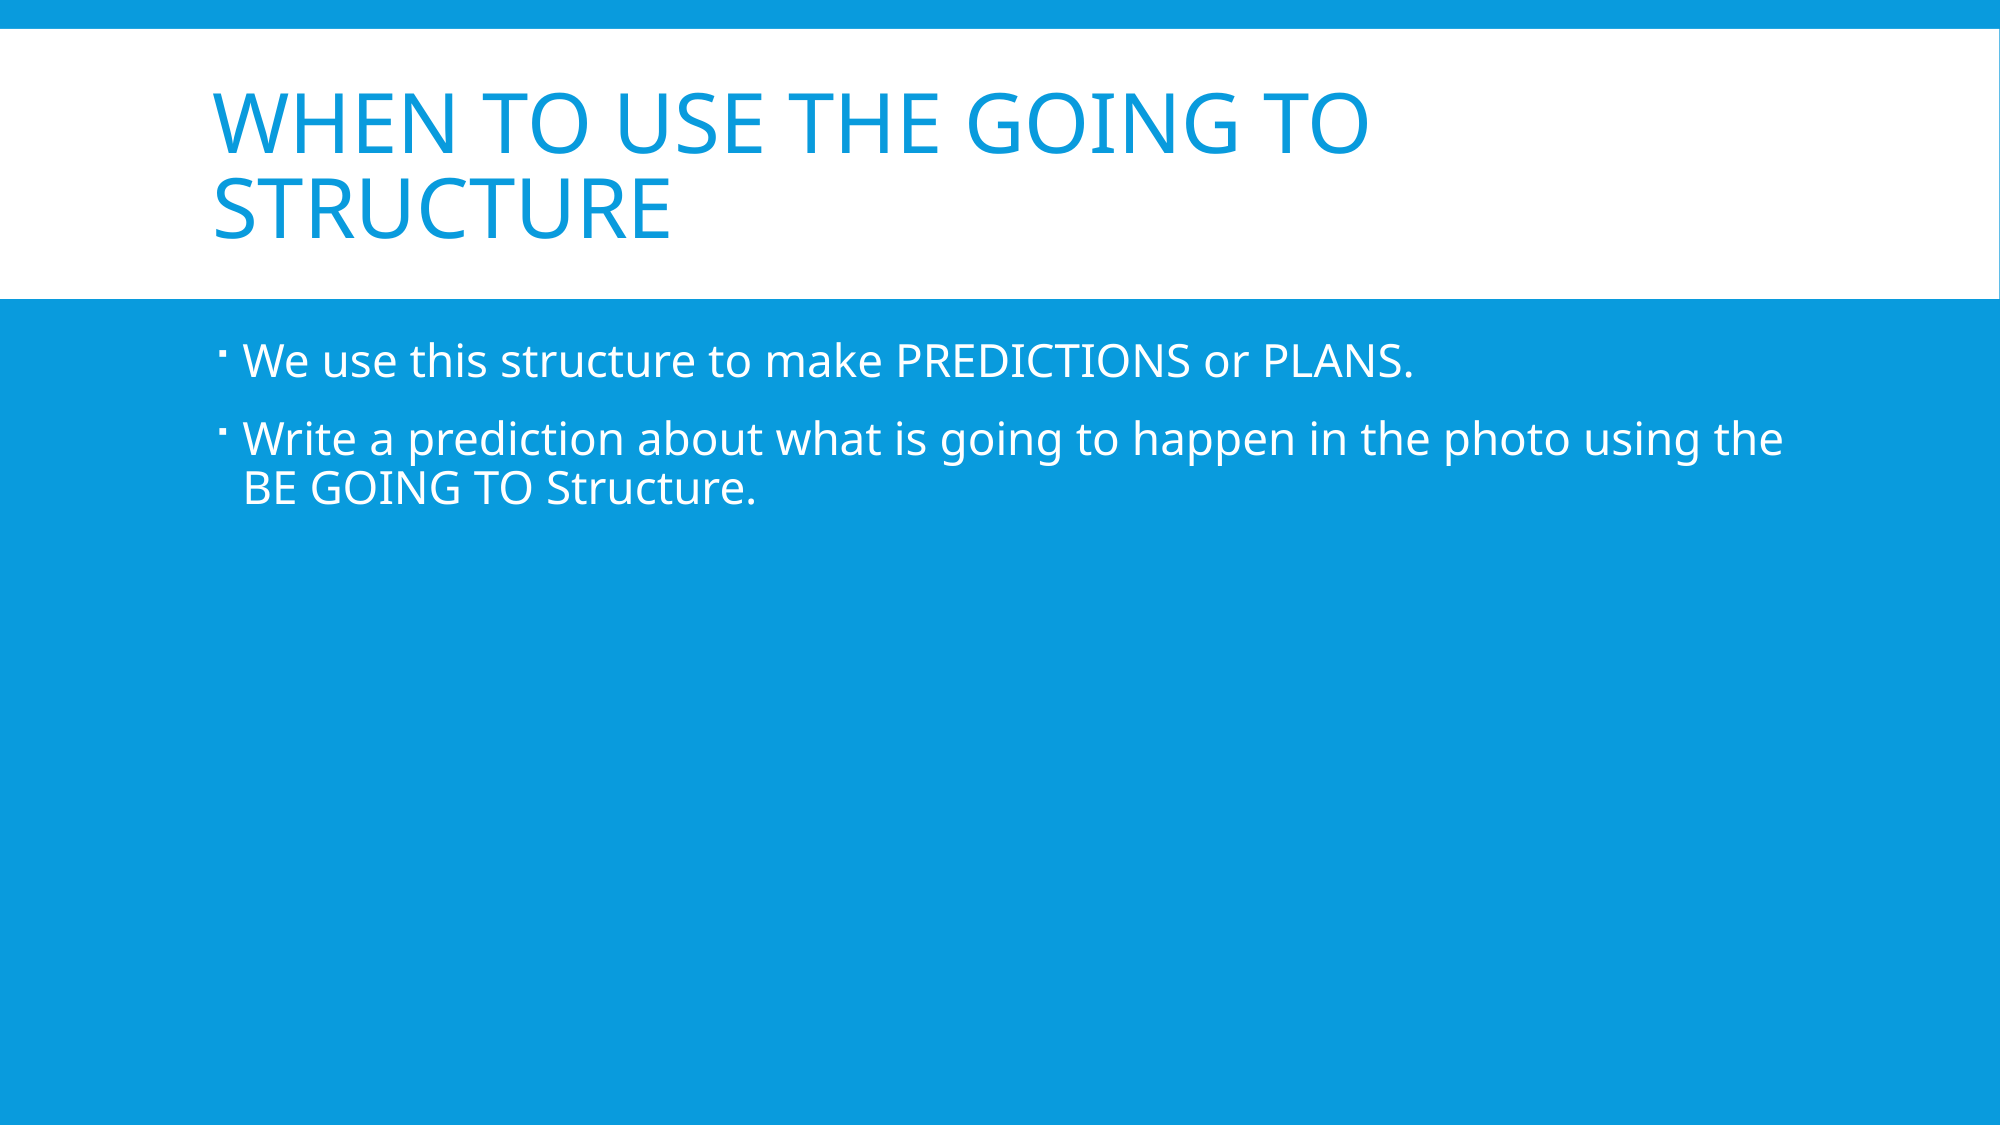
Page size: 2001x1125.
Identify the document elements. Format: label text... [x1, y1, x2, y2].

title When to use the going to structure [197, 46, 1803, 295]
list We use this structure to make PREDICTIONS or PLANS. Write a prediction about what is going to happen in the photo using the BE GOING TO Structure. [197, 329, 1803, 1020]
